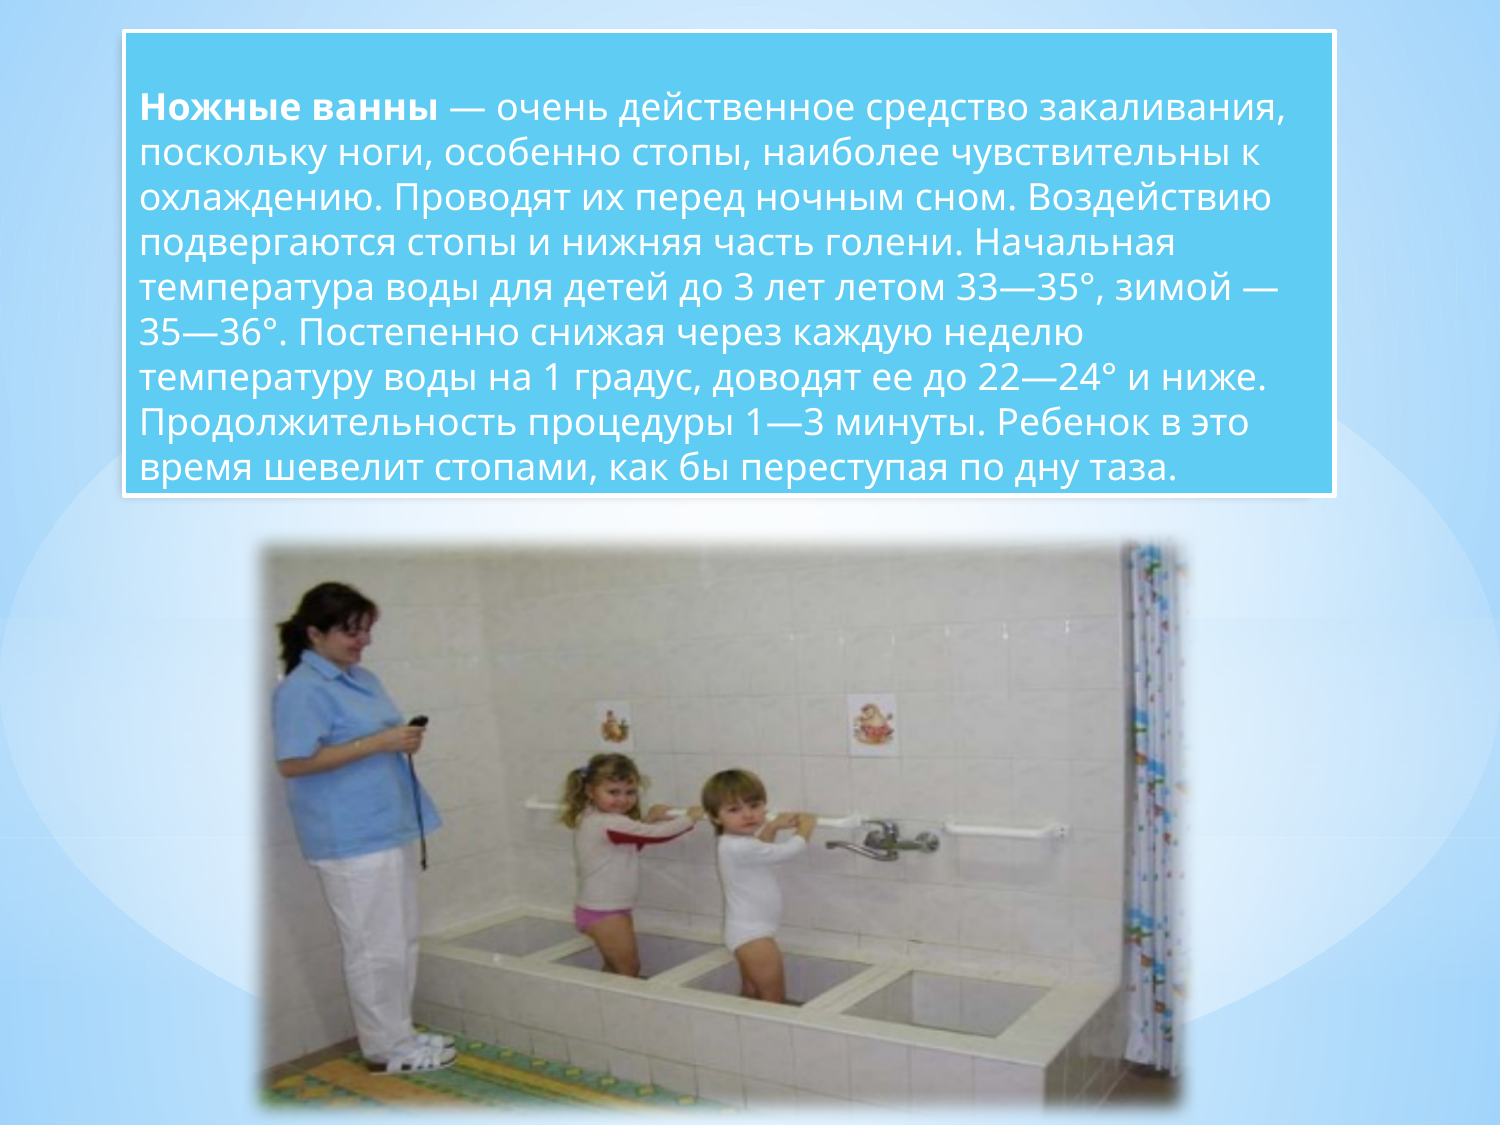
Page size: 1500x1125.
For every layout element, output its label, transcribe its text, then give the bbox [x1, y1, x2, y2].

text_box Ножные ванны — очень действенное средство закаливания, поскольку ноги, особенно стопы, наиболее чувствительны к охлаждению. Проводят их перед ночным сном. Воздействию подвергаются стопы и нижняя часть голени. Начальная температура воды для детей до 3 лет летом 33—35°, зимой — 35—36°. Постепенно снижая через каждую неделю температуру воды на 1 градус, доводят ее до 22—24° и ниже. Продолжительность процедуры 1—3 минуты. Ребенок в это время шевелит стопами, как бы переступая по дну таза. [122, 29, 1337, 498]
picture [241, 526, 1200, 1125]
